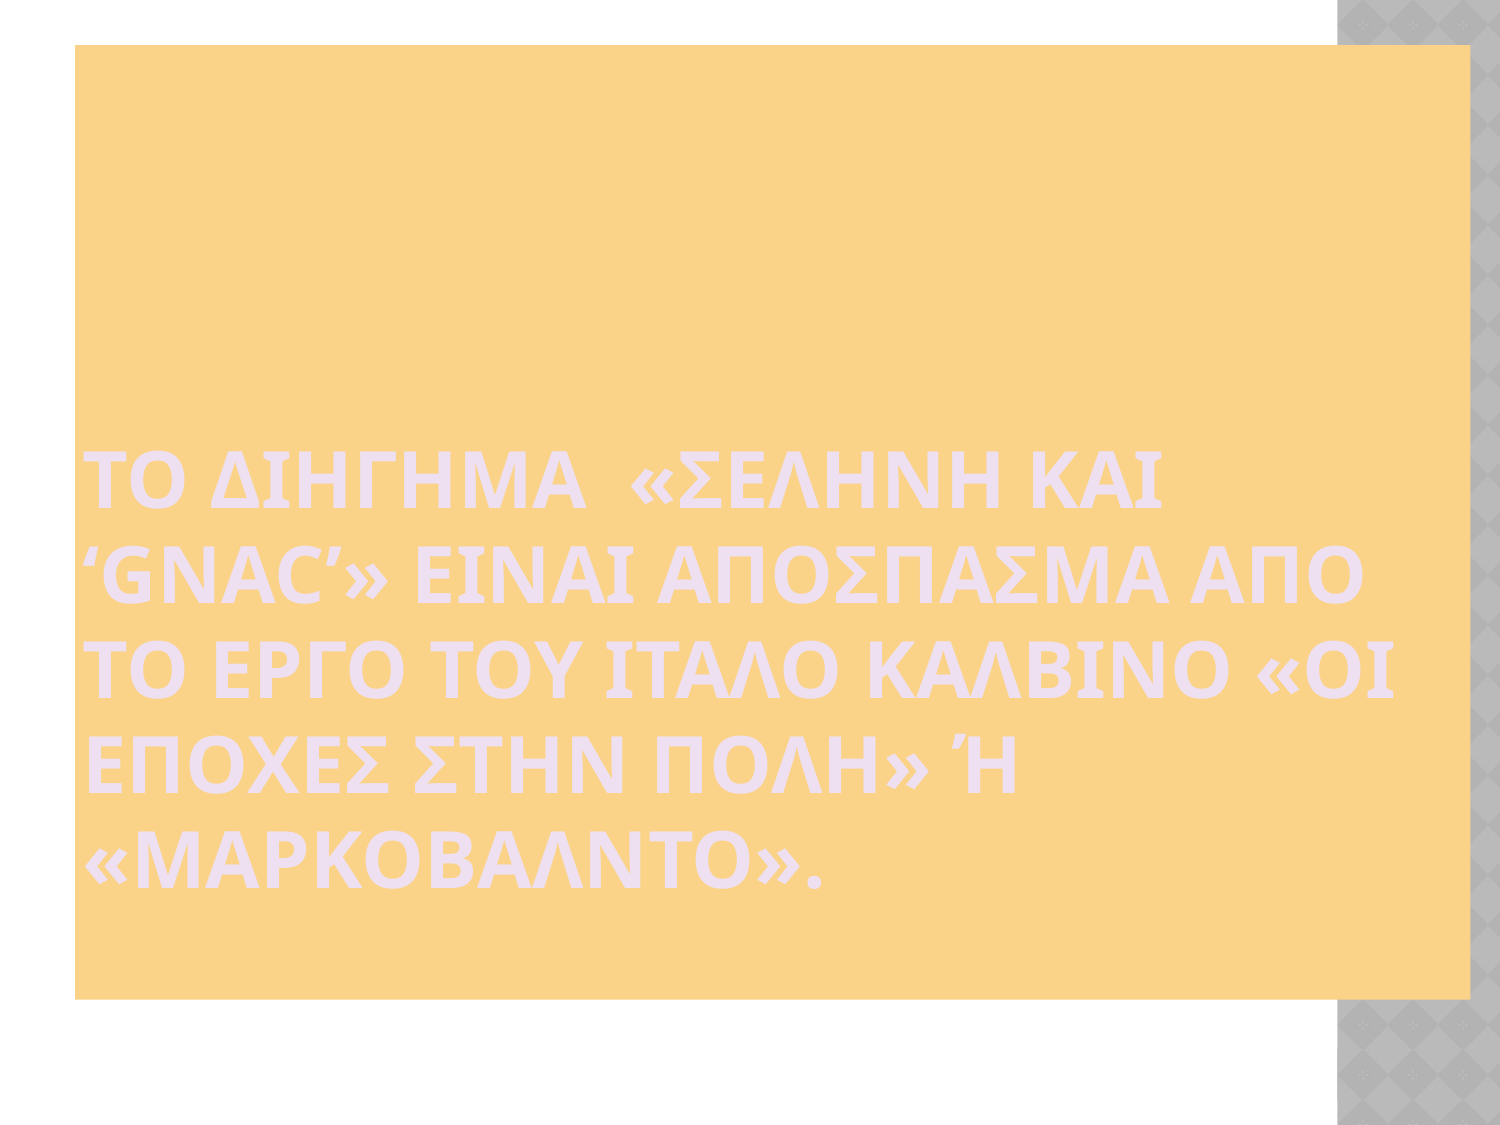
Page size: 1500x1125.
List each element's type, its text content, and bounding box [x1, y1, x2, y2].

title Το διΗγημα «ΣελΗνη και ‘Gnac’» εΙναι απΟσπασμα απΟ το Εργο του Ιταλο ΚαλβΙνο «Οι εποχΕΣ στην πΟλη» ή «ΜαρκοβΑλντο». [75, 45, 1471, 1000]
